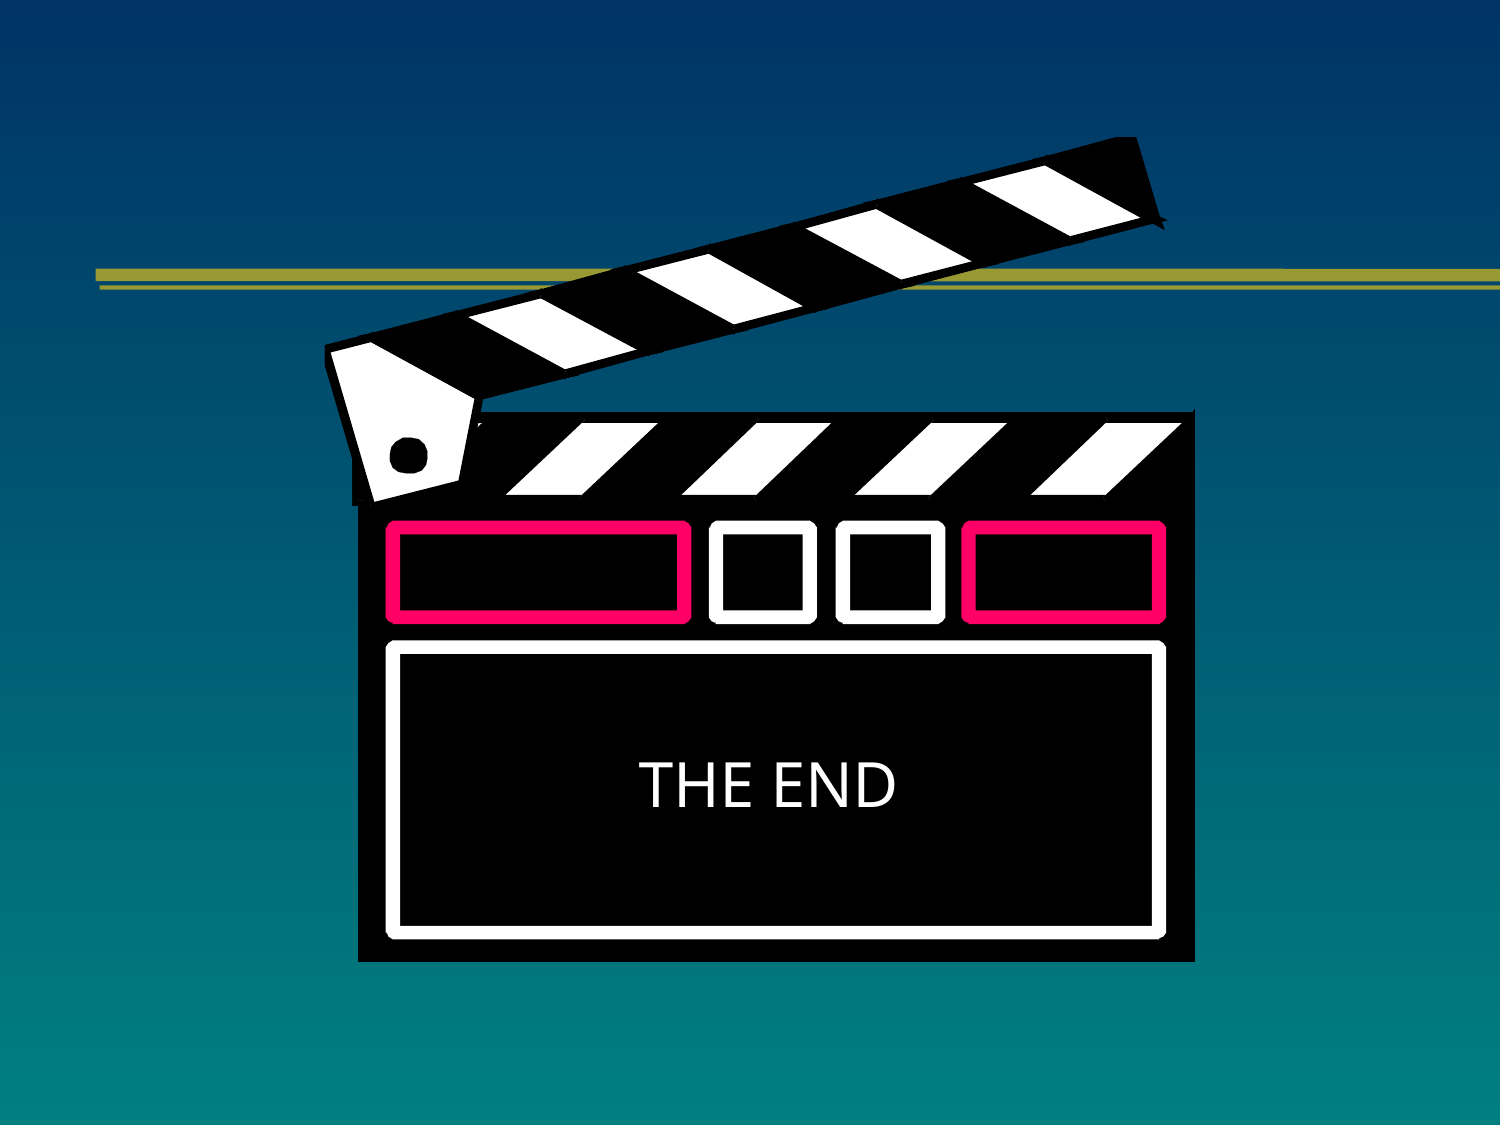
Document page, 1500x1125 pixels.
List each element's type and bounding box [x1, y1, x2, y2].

list [324, 137, 1196, 963]
